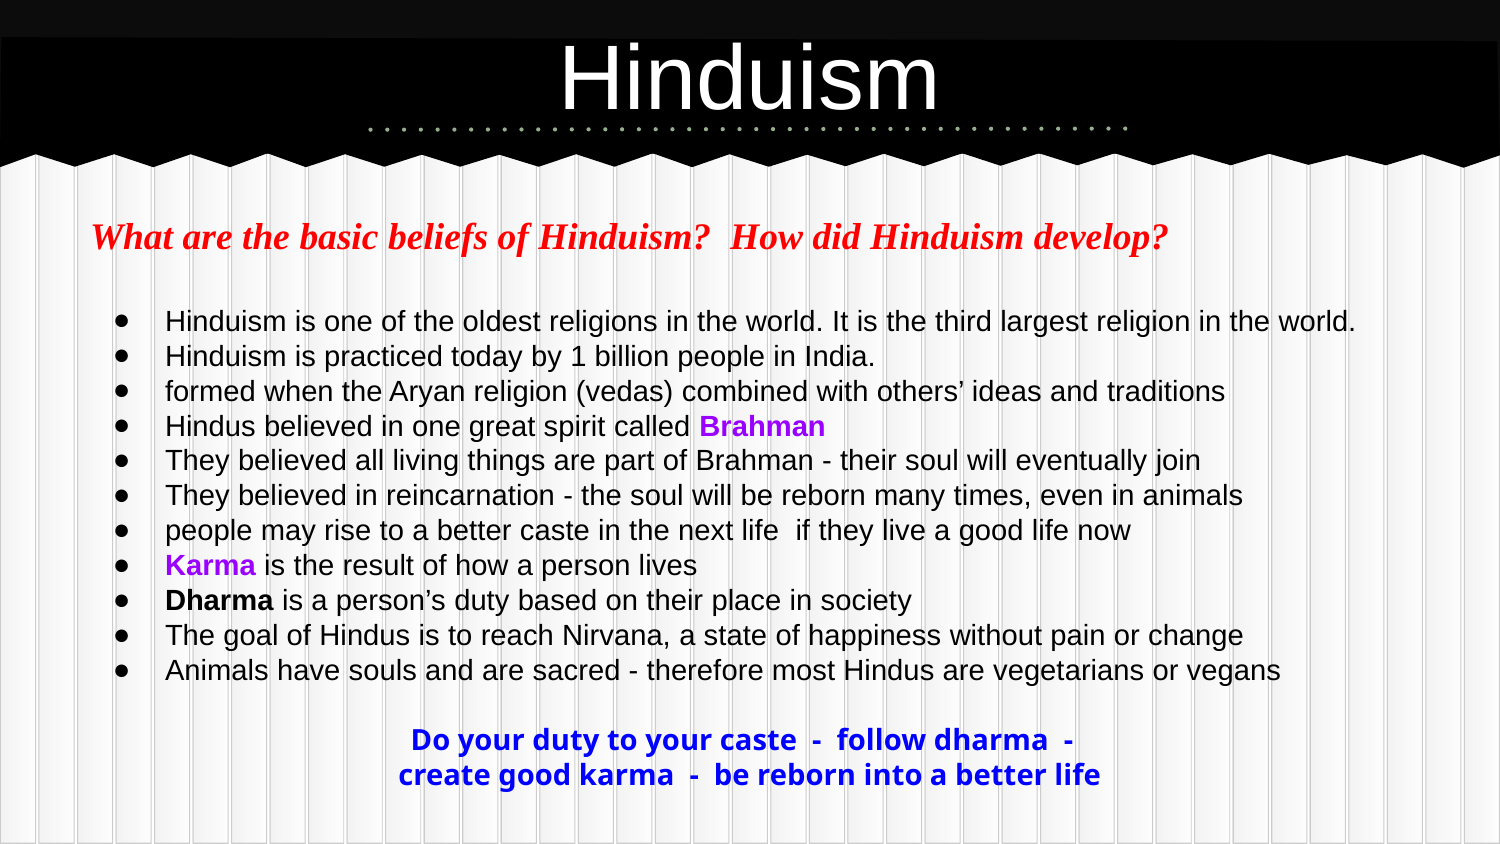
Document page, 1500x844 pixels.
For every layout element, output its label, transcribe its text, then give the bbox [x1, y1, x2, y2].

list What are the basic beliefs of Hinduism? How did Hinduism develop? Hinduism is one of the oldest religions in the world. It is the third largest religion in the world. Hinduism is practiced today by 1 billion people in India. formed when the Aryan religion (vedas) combined with others’ ideas and traditions Hindus believed in one great spirit called Brahman They believed all living things are part of Brahman - their soul will eventually join They believed in reincarnation - the soul will be reborn many times, even in animals people may rise to a better caste in the next life if they live a good life now Karma is the result of how a person lives Dharma is a person’s duty based on their place in society The goal of Hindus is to reach Nirvana, a state of happiness without pain or change Animals have souls and are sacred - therefore most Hindus are vegetarians or vegans Do your duty to your caste - follow dharma - create good karma - be reborn into a better life [75, 196, 1425, 793]
title Hinduism [75, 2, 1425, 143]
